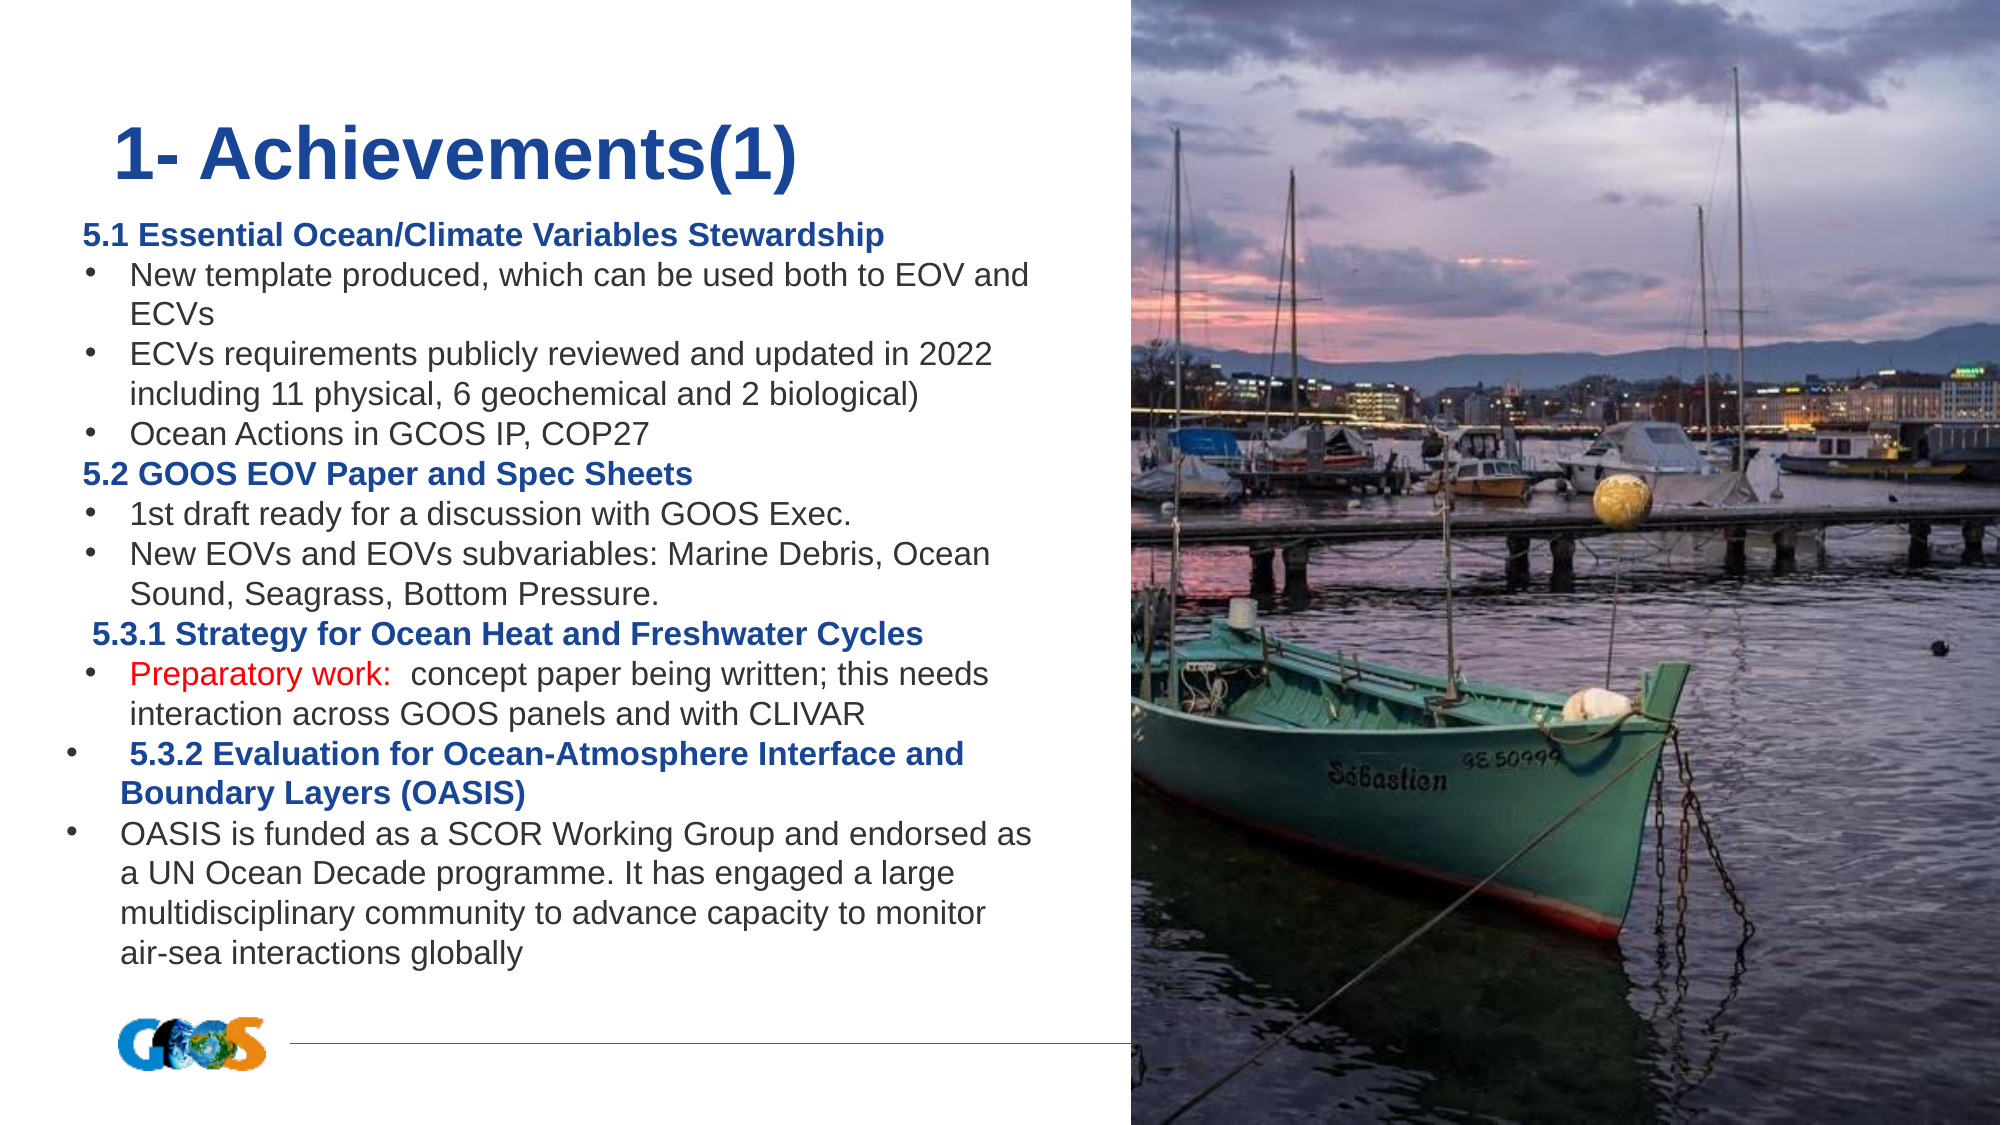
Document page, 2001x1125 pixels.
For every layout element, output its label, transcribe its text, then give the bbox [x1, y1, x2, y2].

picture [1131, 0, 2000, 1125]
picture [118, 1016, 266, 1071]
list 5.1 Essential Ocean/Climate Variables Stewardship New template produced, which can be used both to EOV and ECVs ECVs requirements publicly reviewed and updated in 2022 including 11 physical, 6 geochemical and 2 biological) Ocean Actions in GCOS IP, COP27 5.2 GOOS EOV Paper and Spec Sheets 1st draft ready for a discussion with GOOS Exec. New EOVs and EOVs subvariables: Marine Debris, Ocean Sound, Seagrass, Bottom Pressure. 5.3.1 Strategy for Ocean Heat and Freshwater Cycles Preparatory work: concept paper being written; this needs interaction across GOOS panels and with CLIVAR 5.3.2 Evaluation for Ocean-Atmosphere Interface and Boundary Layers (OASIS) OASIS is funded as a SCOR Working Group and endorsed as a UN Ocean Decade programme. It has engaged a large multidisciplinary community to advance capacity to monitor air-sea interactions globally [45, 212, 1041, 970]
title 1- Achievements(1) [113, 118, 1126, 213]
